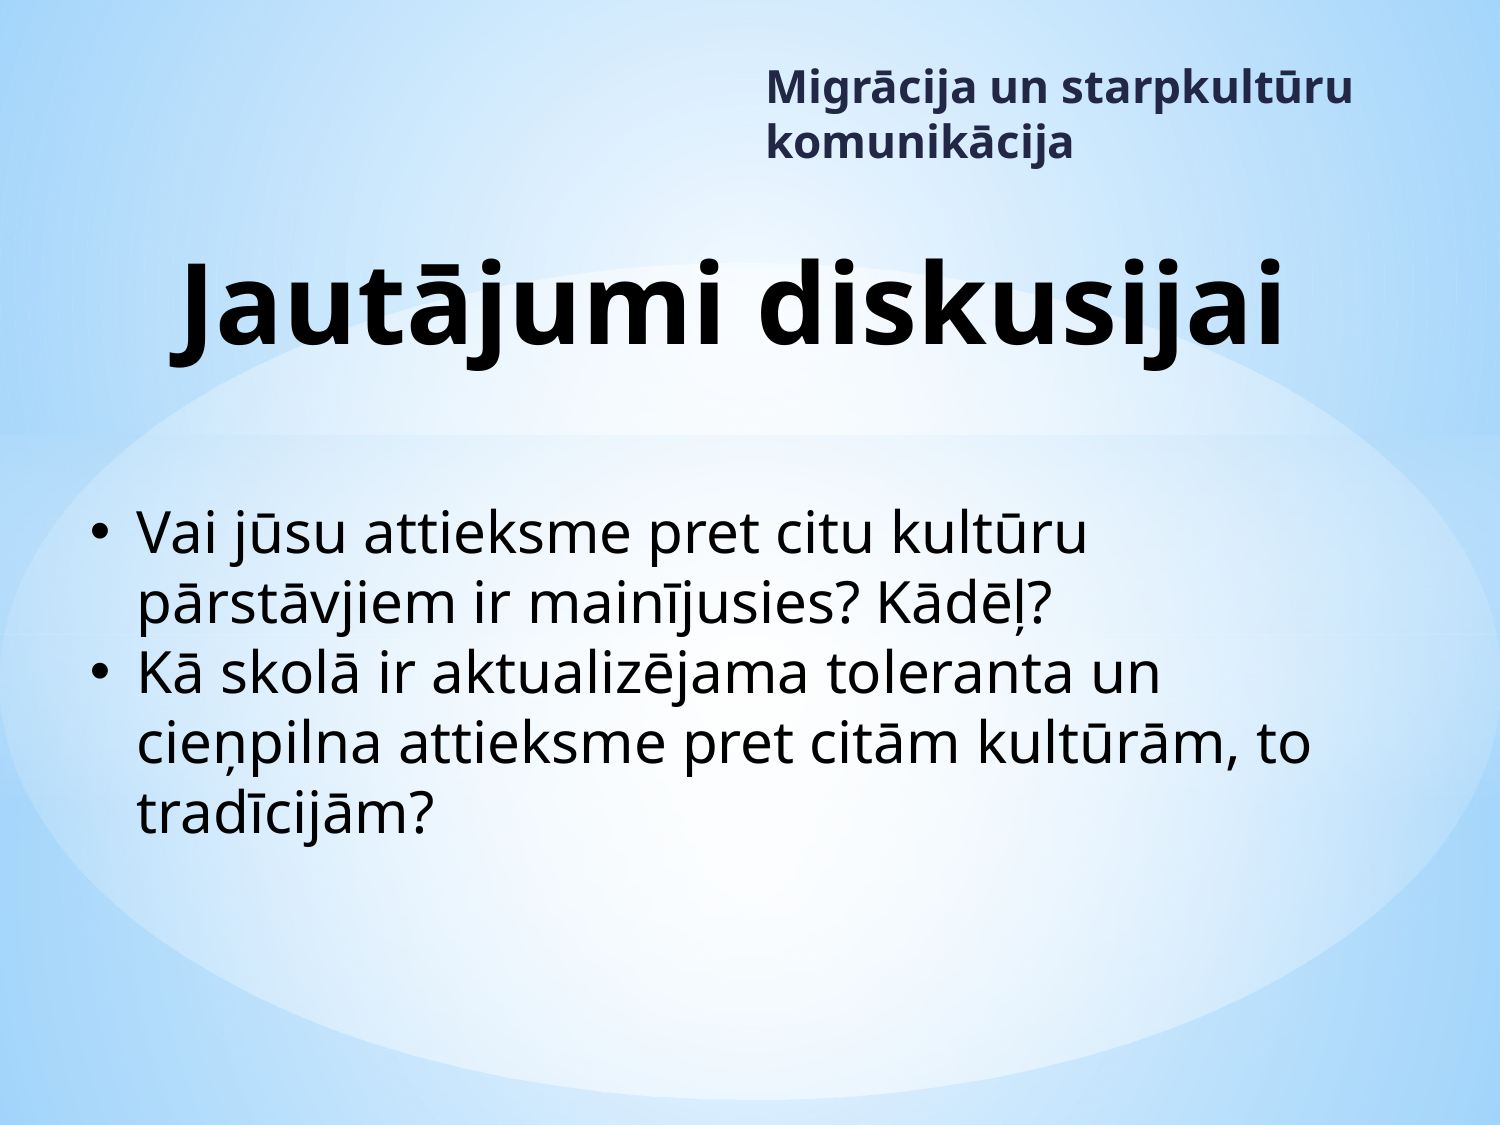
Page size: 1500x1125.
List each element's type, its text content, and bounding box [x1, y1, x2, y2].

title Jautājumi diskusijai [87, 224, 1350, 388]
text_box Vai jūsu attieksme pret citu kultūru pārstāvjiem ir mainījusies? Kādēļ? Kā skolā ir aktualizējama toleranta un cieņpilna attieksme pret citām kultūrām, to tradīcijām? [74, 487, 1413, 853]
subtitle Migrācija un starpkultūru komunikācija [750, 50, 1431, 258]
